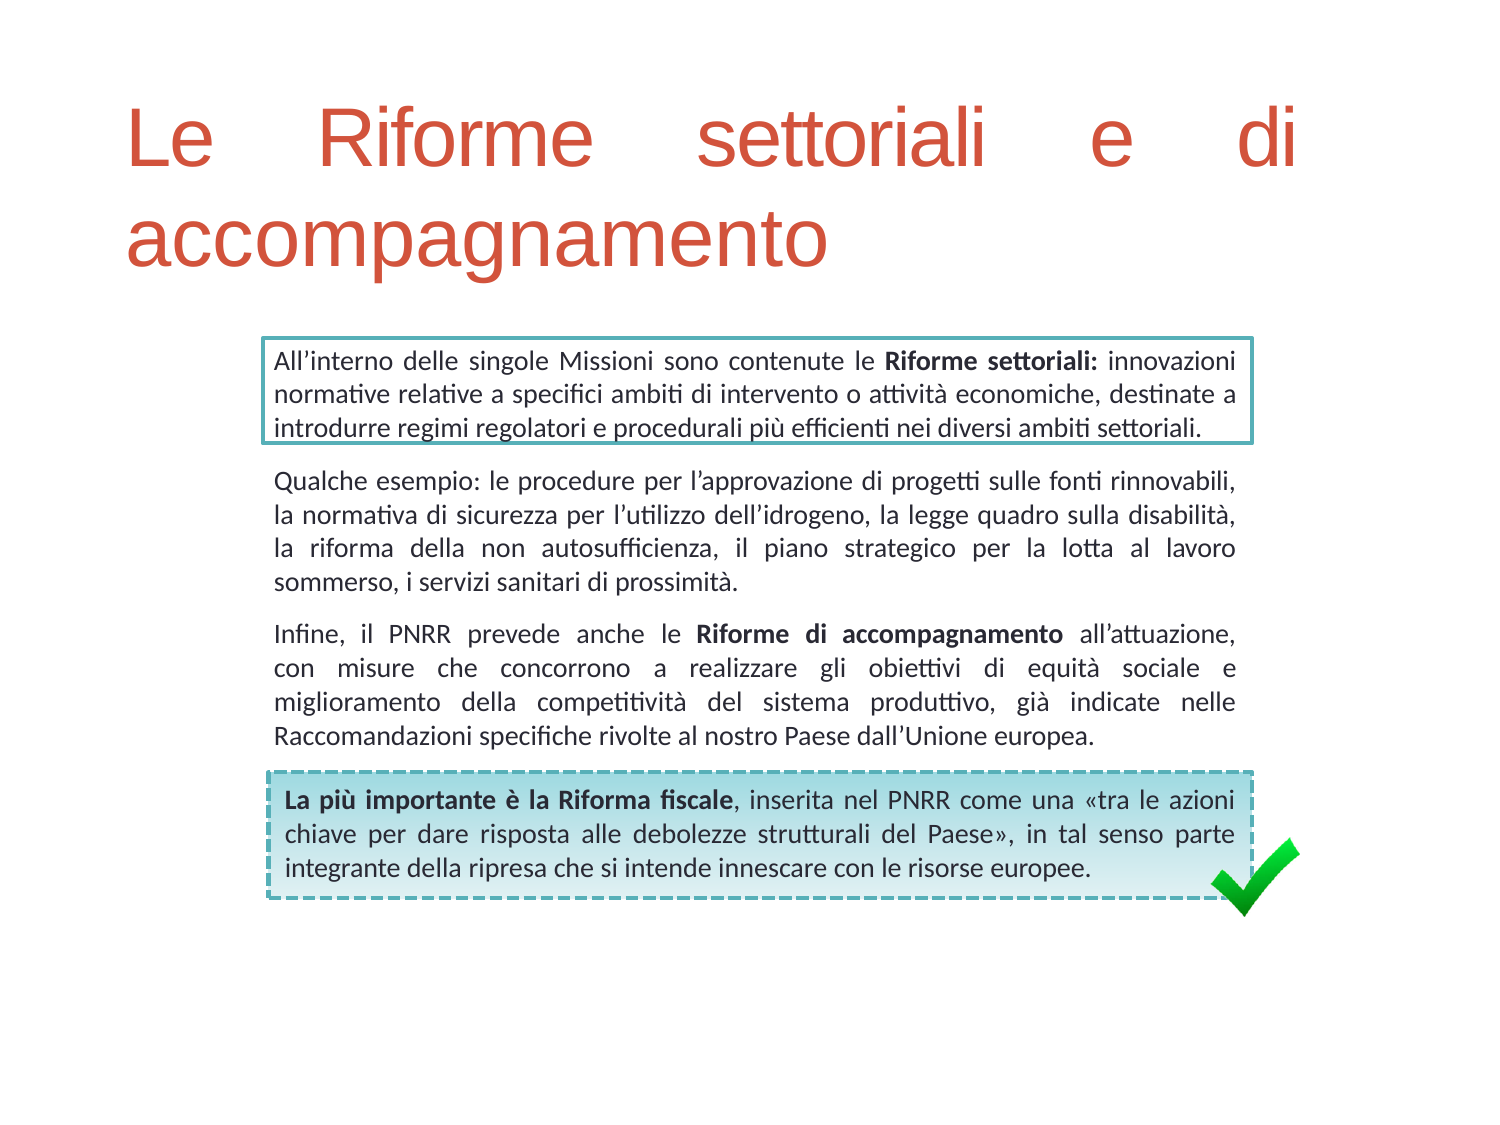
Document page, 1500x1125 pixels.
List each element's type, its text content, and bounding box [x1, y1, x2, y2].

picture [1210, 837, 1300, 918]
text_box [187, 157, 1313, 985]
title Le Riforme settoriali e di accompagnamento [112, 81, 1300, 283]
